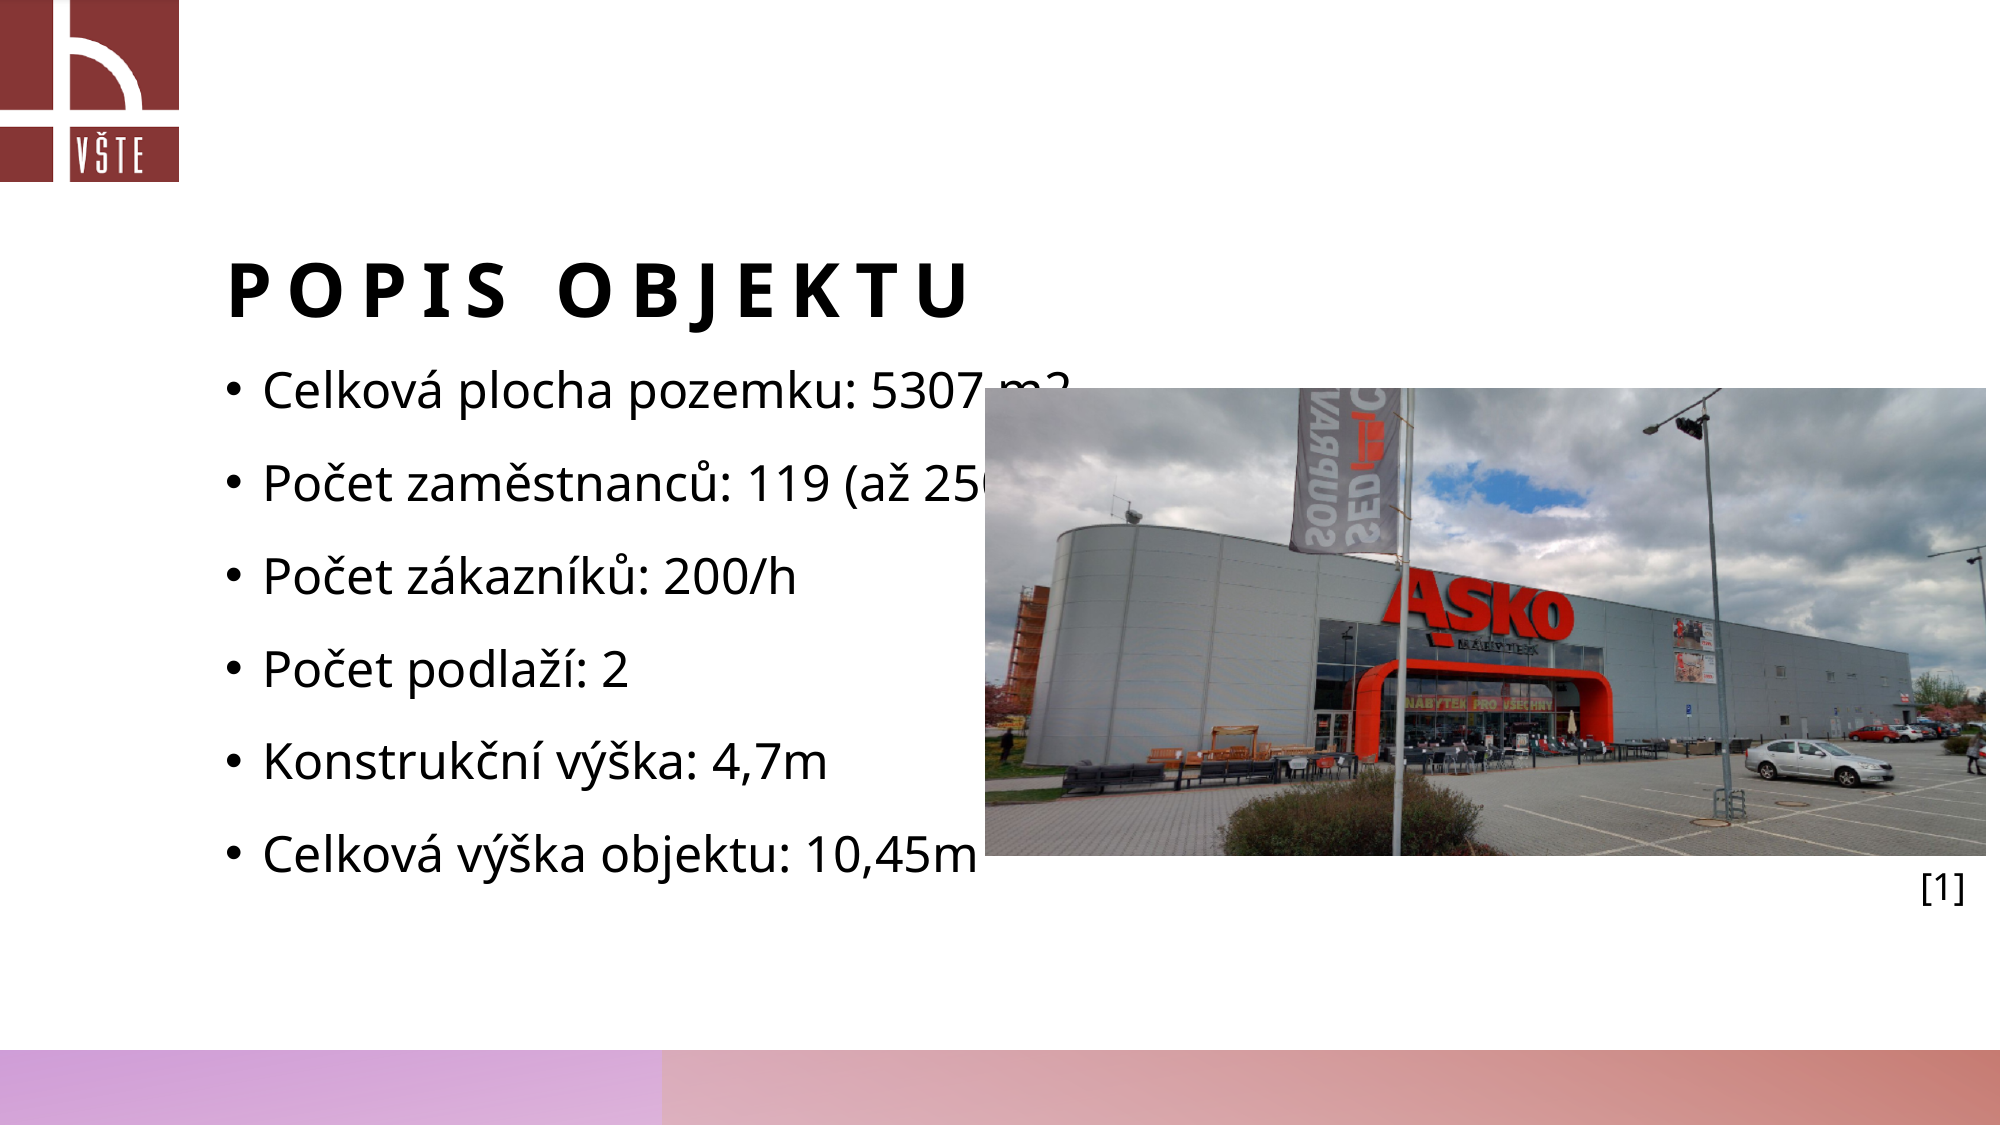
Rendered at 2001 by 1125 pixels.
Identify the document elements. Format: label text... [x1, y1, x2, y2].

title Popis objektu [225, 130, 1905, 333]
text_box [1] [1905, 857, 1986, 916]
picture [0, 0, 180, 182]
picture [985, 387, 1987, 857]
list Celková plocha pozemku: 5307 m2 Počet zaměstnanců: 119 (až 250) Počet zákazníků: 200/h Počet podlaží: 2 Konstrukční výška: 4,7m Celková výška objektu: 10,45m [225, 346, 1905, 996]
